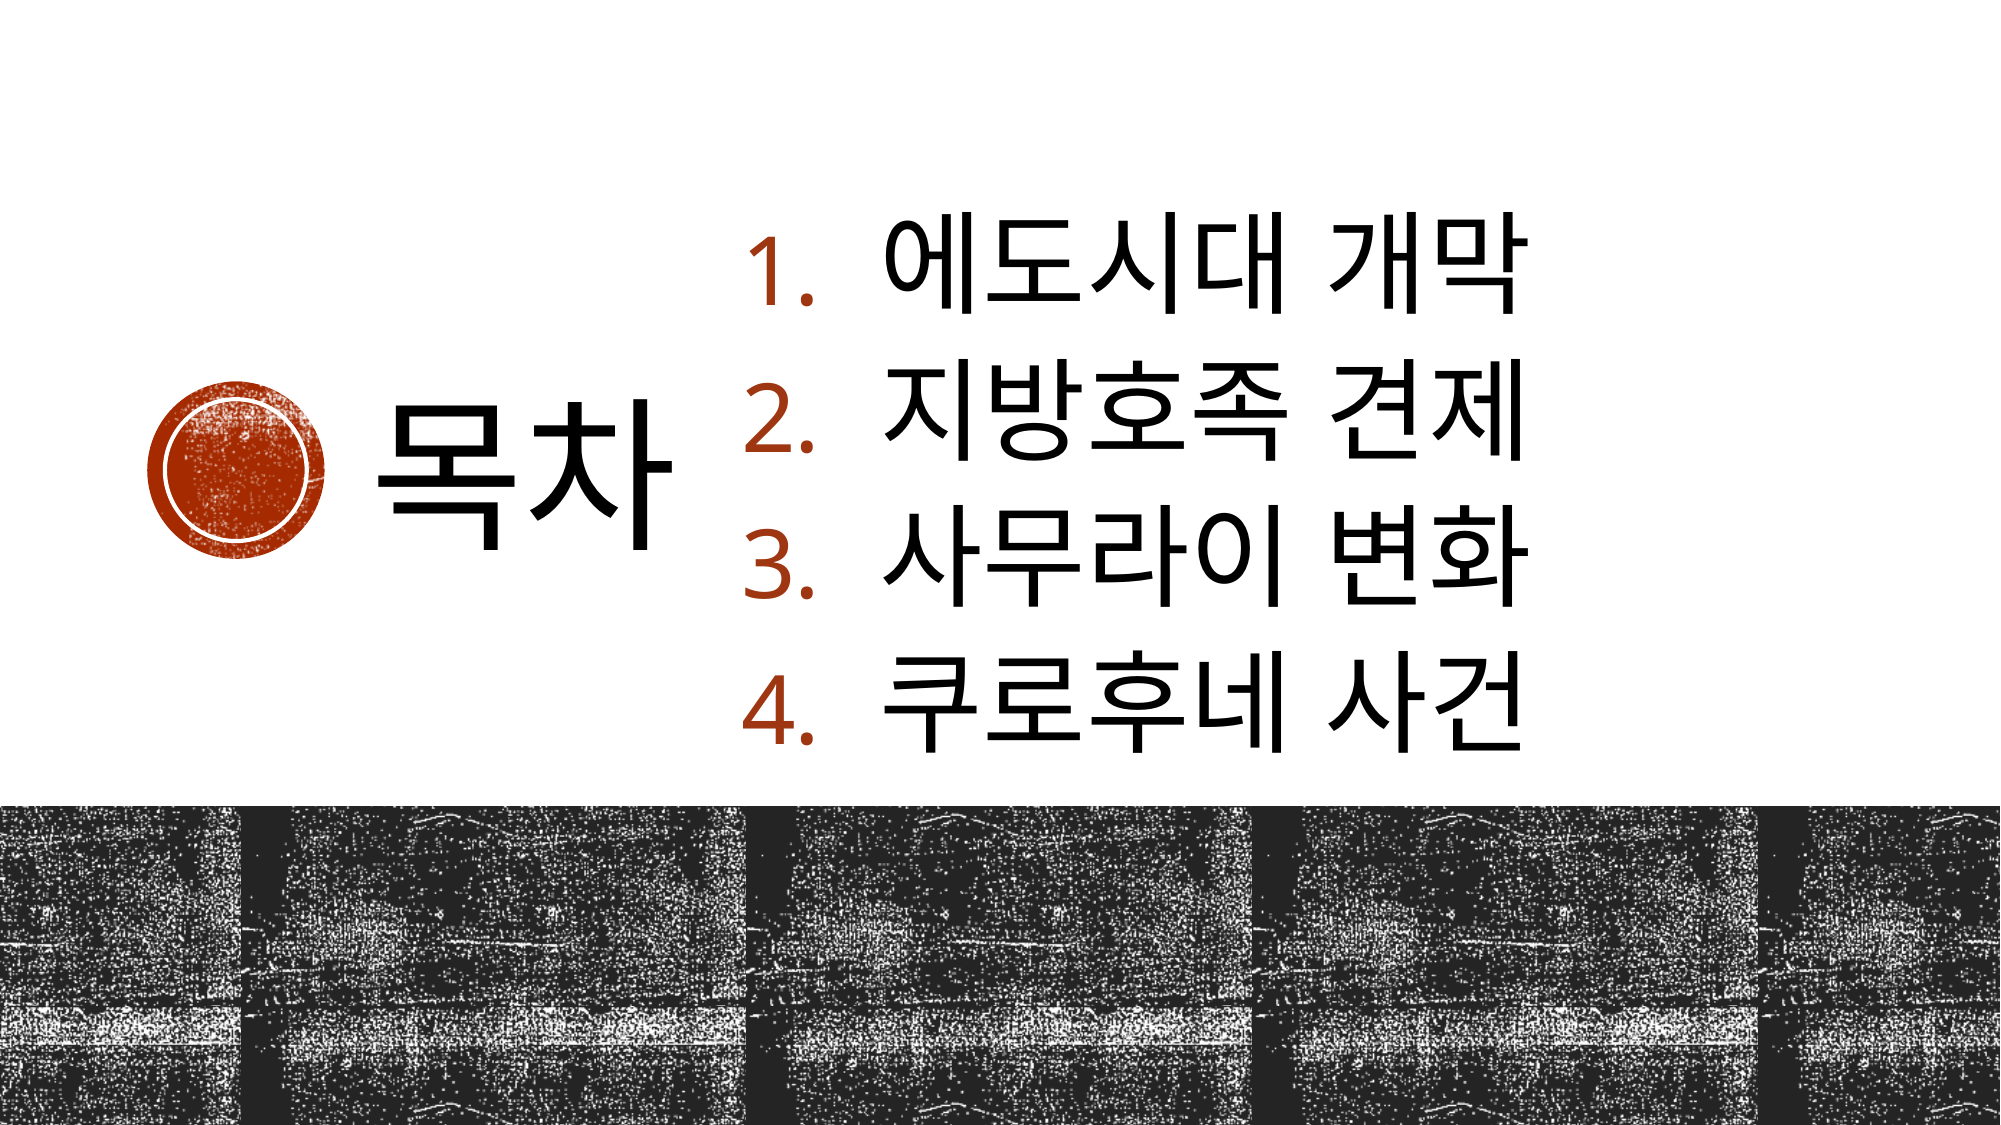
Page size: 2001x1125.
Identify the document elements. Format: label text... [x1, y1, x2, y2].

list 에도시대 개막 지방호족 견제 사무라이 변화 쿠로후네 사건 [726, 201, 1945, 1049]
title 목차 [355, 201, 726, 779]
